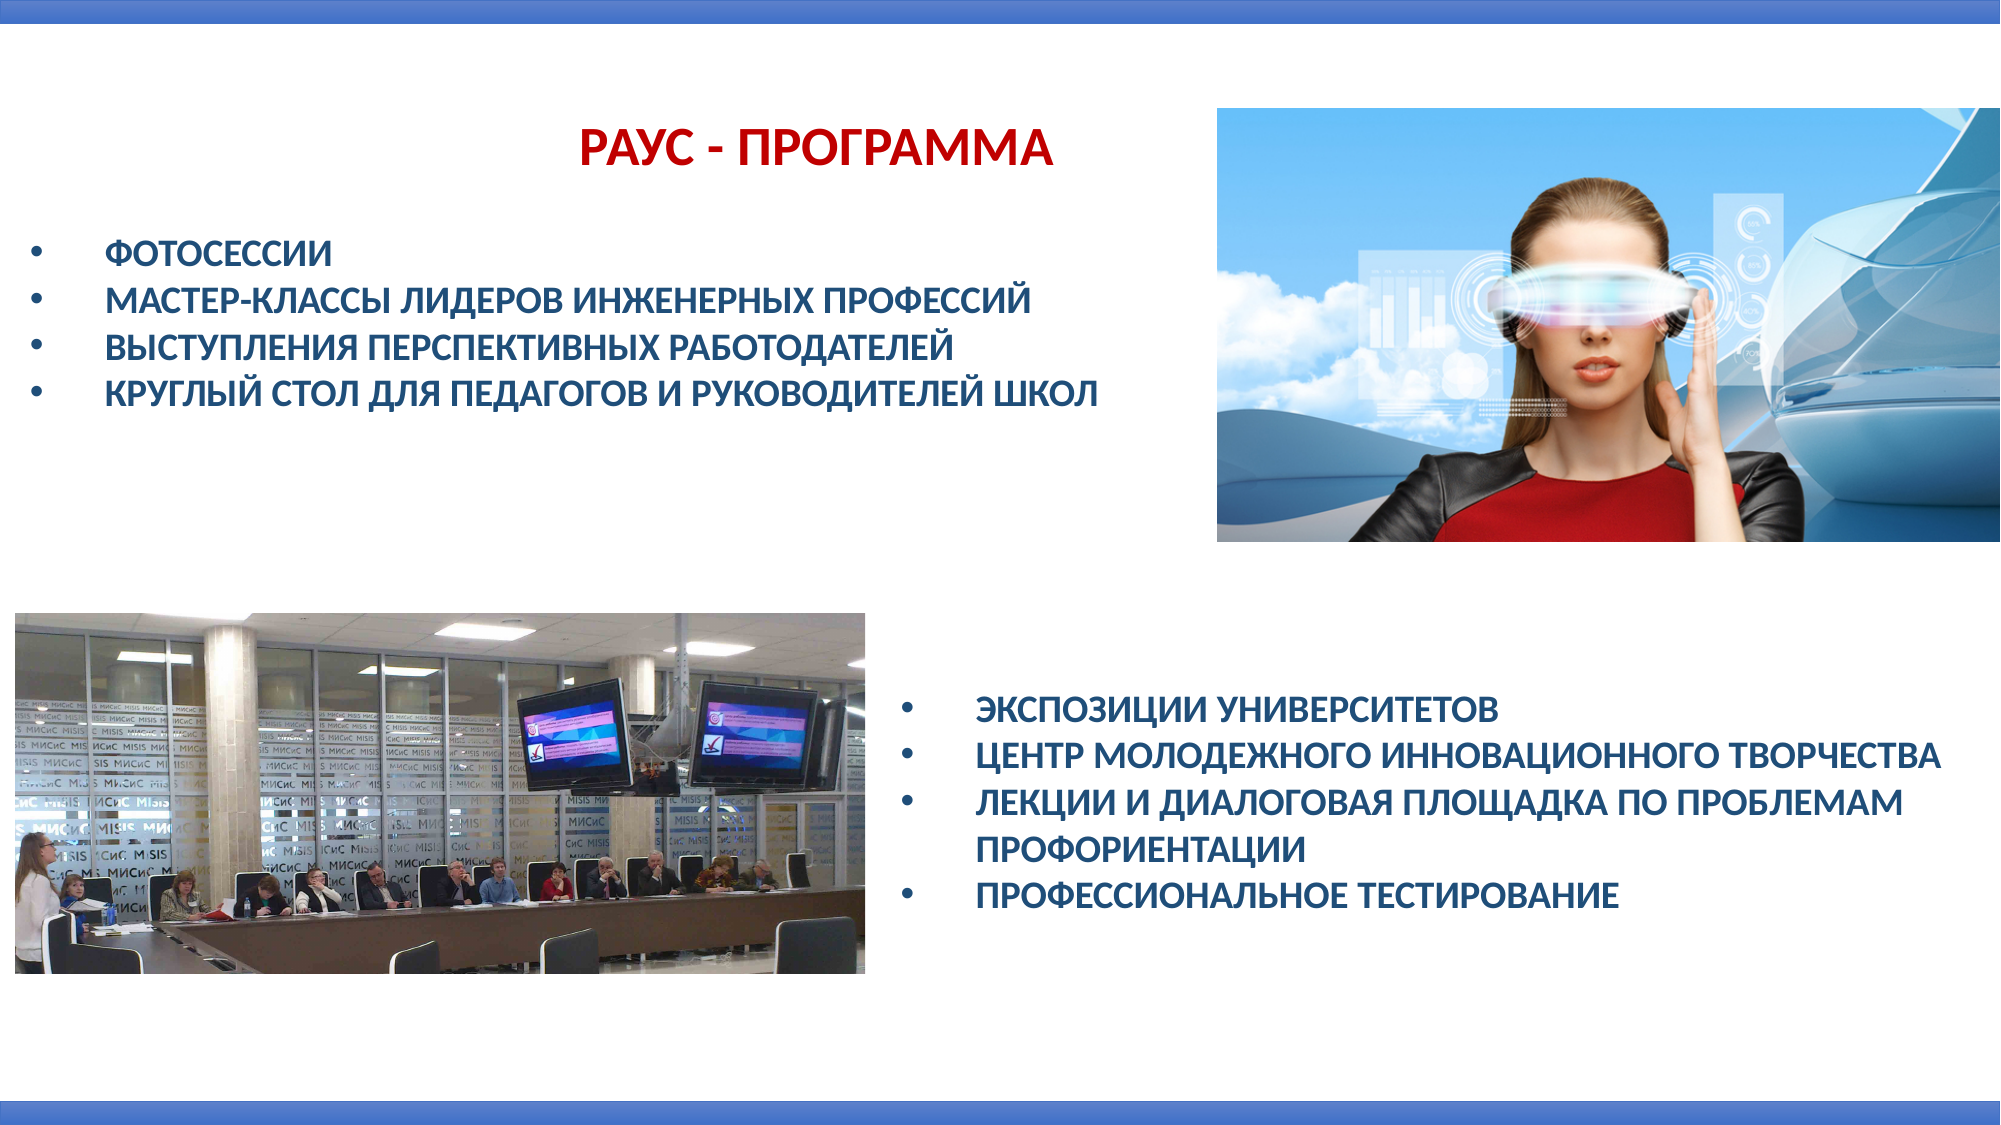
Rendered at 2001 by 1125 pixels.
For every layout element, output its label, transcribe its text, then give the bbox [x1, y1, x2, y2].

text_box ФОТОСЕССИИ МАСТЕР-КЛАССЫ ЛИДЕРОВ ИНЖЕНЕРНЫХ ПРОФЕССИЙ ВЫСТУПЛЕНИЯ ПЕРСПЕКТИВНЫХ РАБОТОДАТЕЛЕЙ КРУГЛЫЙ СТОЛ ДЛЯ ПЕДАГОГОВ И РУКОВОДИТЕЛЕЙ ШКОЛ [15, 220, 1216, 422]
text_box [0, 1101, 2000, 1125]
picture [1216, 107, 2000, 542]
text_box ЭКСПОЗИЦИИ УНИВЕРСИТЕТОВ ЦЕНТР МОЛОДЕЖНОГО ИННОВАЦИОННОГО ТВОРЧЕСТВА ЛЕКЦИИ И ДИАЛОГОВАЯ ПЛОЩАДКА ПО ПРОБЛЕМАМ ПРОФОРИЕНТАЦИИ ПРОФЕССИОНАЛЬНОЕ ТЕСТИРОВАНИЕ [885, 676, 2000, 924]
text_box РАУС - ПРОГРАММА [92, 102, 1542, 184]
text_box [0, 0, 2000, 24]
text_box [0, 589, 2000, 998]
picture [15, 613, 866, 974]
